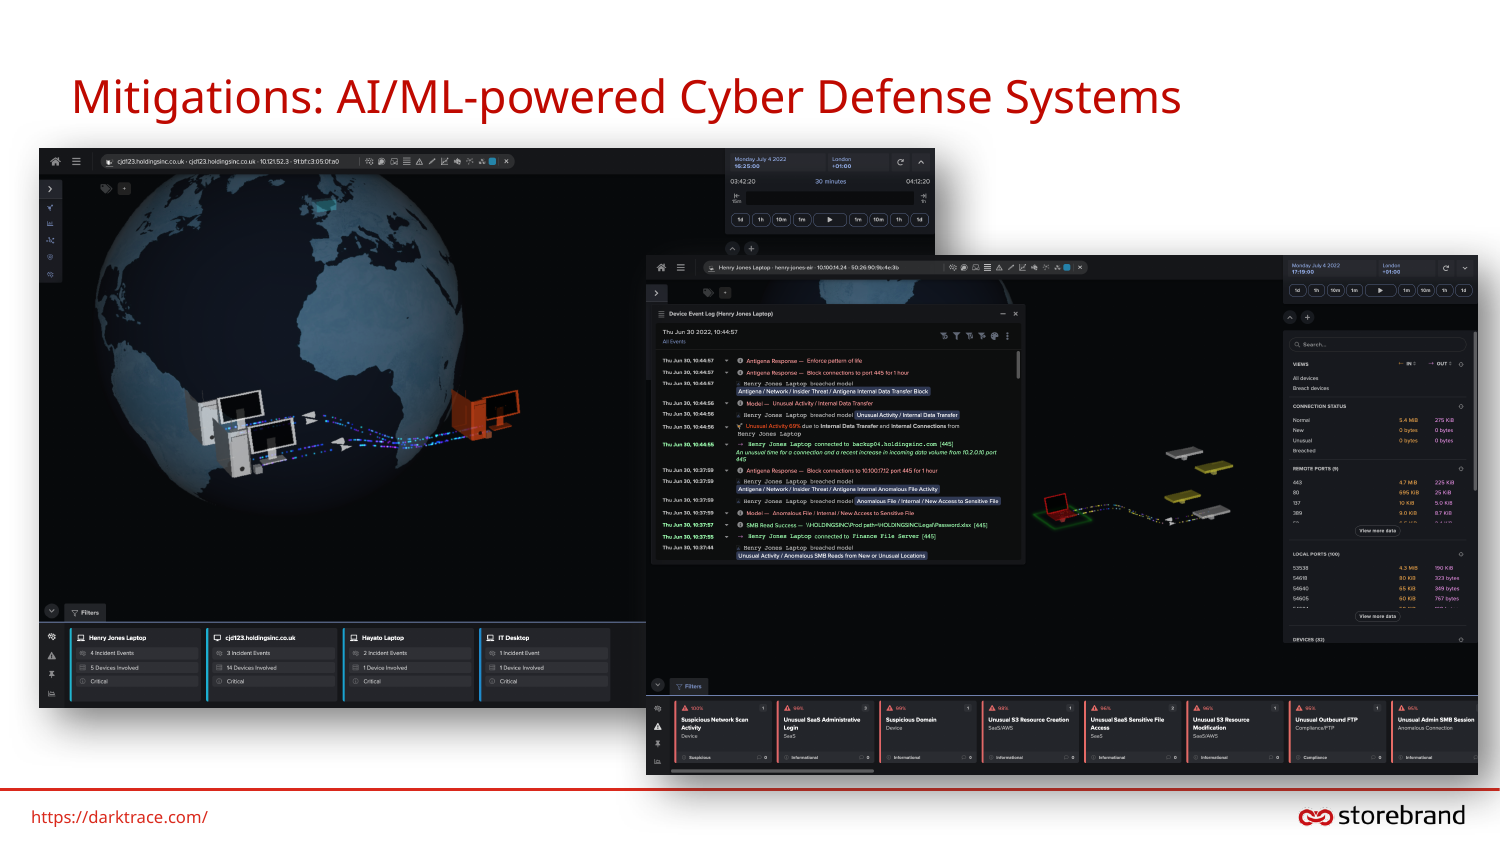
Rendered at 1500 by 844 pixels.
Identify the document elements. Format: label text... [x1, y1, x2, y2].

picture [39, 148, 935, 708]
text_box https://darktrace.com/ [31, 806, 209, 827]
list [646, 255, 1478, 775]
title Mitigations: AI/ML-powered Cyber Defense Systems [70, 67, 1430, 167]
picture [1297, 804, 1465, 830]
